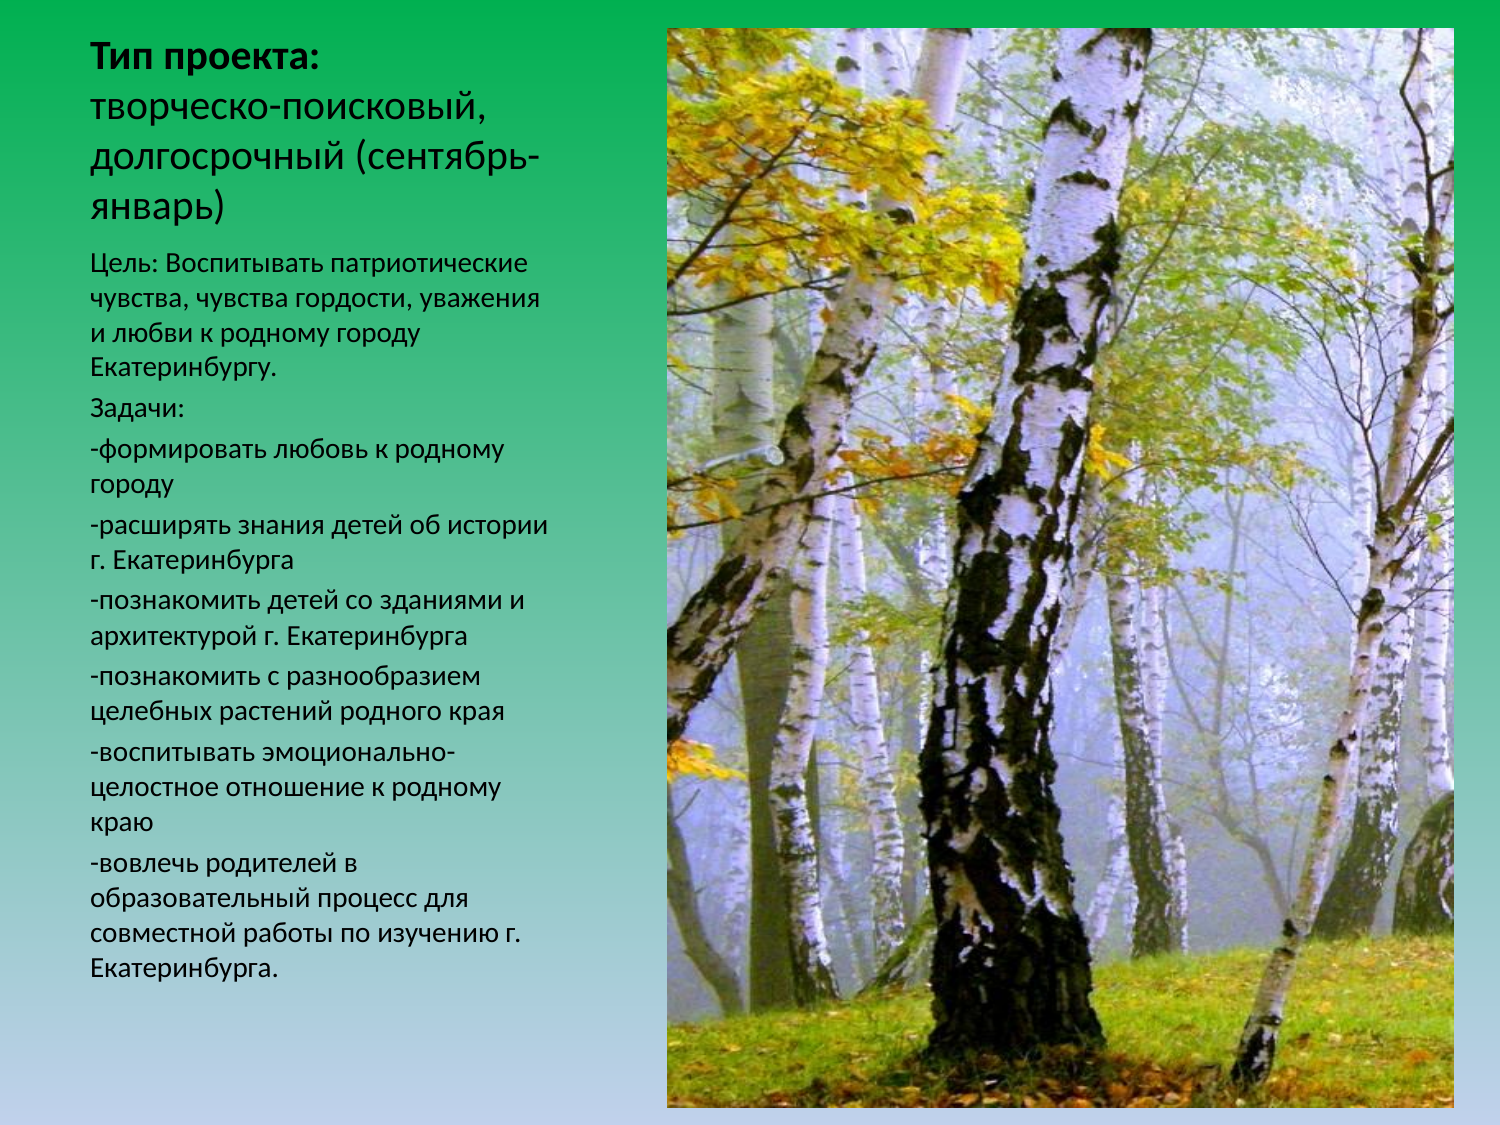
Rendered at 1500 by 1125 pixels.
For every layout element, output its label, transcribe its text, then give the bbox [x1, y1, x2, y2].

list Цель: Воспитывать патриотические чувства, чувства гордости, уважения и любви к родному городу Екатеринбургу. Задачи: -формировать любовь к родному городу -расширять знания детей об истории г. Екатеринбурга -познакомить детей со зданиями и архитектурой г. Екатеринбурга -познакомить с разнообразием целебных растений родного края -воспитывать эмоционально-целостное отношение к родному краю -вовлечь родителей в образовательный процесс для совместной работы по изучению г. Екатеринбурга. [75, 235, 569, 1005]
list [667, 28, 1454, 1108]
title Тип проекта: творческо-поисковый, долгосрочный (сентябрь-январь) [75, 44, 569, 235]
